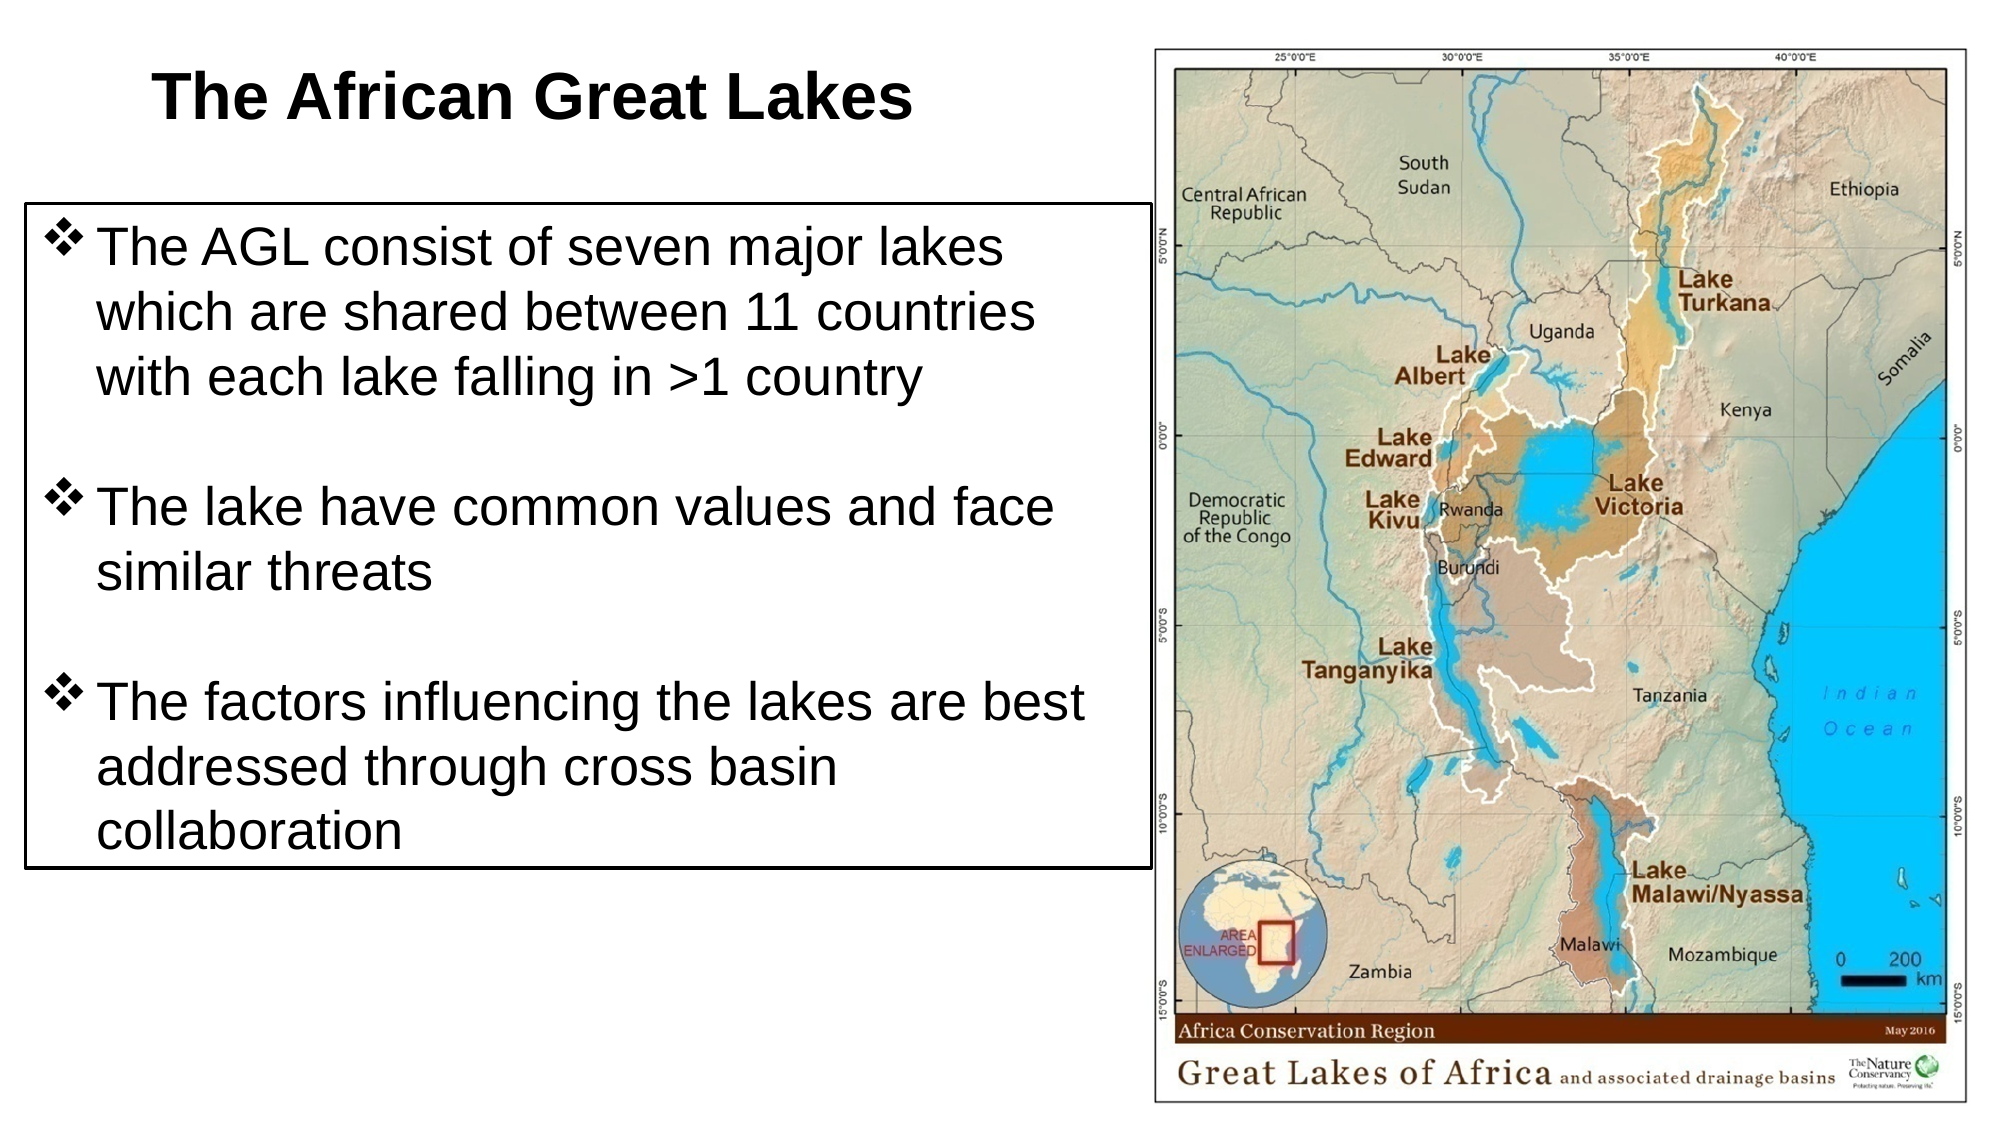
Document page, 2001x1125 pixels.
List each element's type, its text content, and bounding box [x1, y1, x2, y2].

picture [1145, 39, 1975, 1111]
text_box The AGL consist of seven major lakes which are shared between 11 countries with each lake falling in >1 country The lake have common values and face similar threats The factors influencing the lakes are best addressed through cross basin collaboration [25, 203, 1145, 868]
text_box The African Great Lakes [85, 39, 1005, 147]
